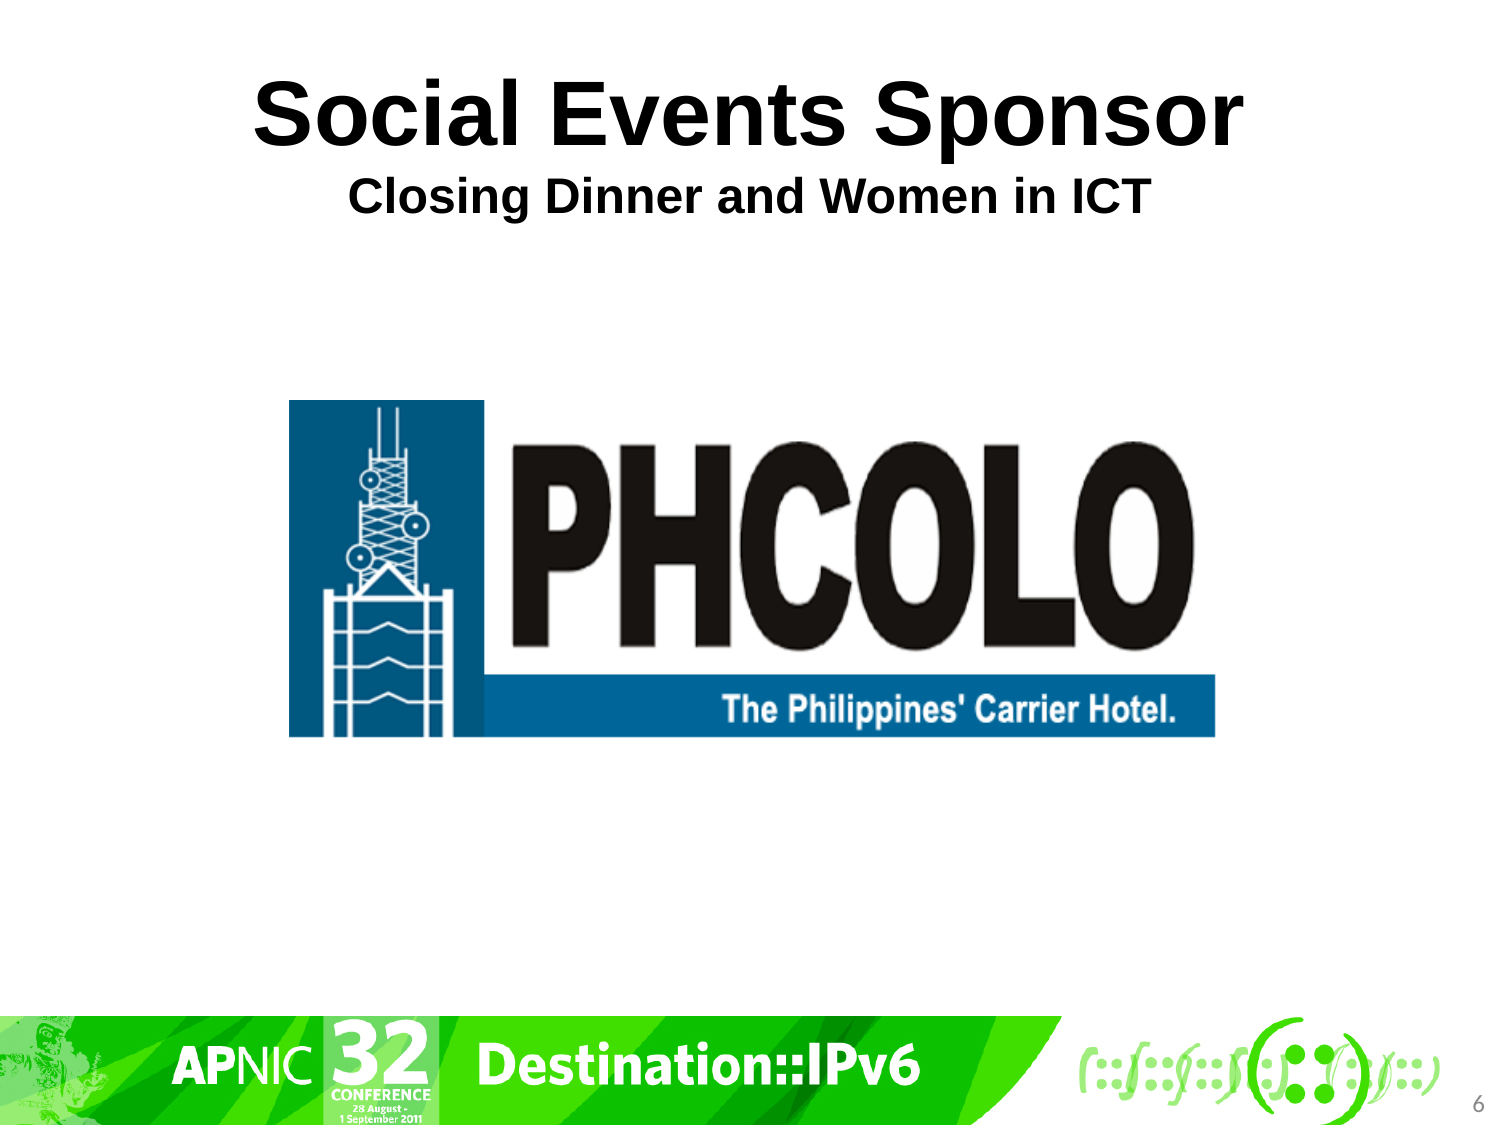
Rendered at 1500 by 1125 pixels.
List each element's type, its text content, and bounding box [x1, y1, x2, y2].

slide_number 6 [1149, 1072, 1500, 1125]
picture [876, 694, 901, 730]
picture [998, 701, 1014, 722]
picture [0, 1016, 1500, 1125]
picture [789, 694, 835, 722]
picture [289, 399, 1217, 739]
picture [722, 694, 740, 722]
picture [856, 701, 873, 730]
picture [839, 694, 844, 722]
title Social Events Sponsor Closing Dinner and Women in ICT [42, 44, 1458, 233]
picture [848, 694, 853, 722]
picture [905, 701, 957, 722]
picture [1017, 694, 1080, 722]
picture [743, 694, 758, 722]
picture [975, 694, 995, 722]
picture [1090, 694, 1158, 722]
picture [762, 701, 777, 722]
picture [959, 694, 965, 705]
picture [1161, 694, 1166, 722]
